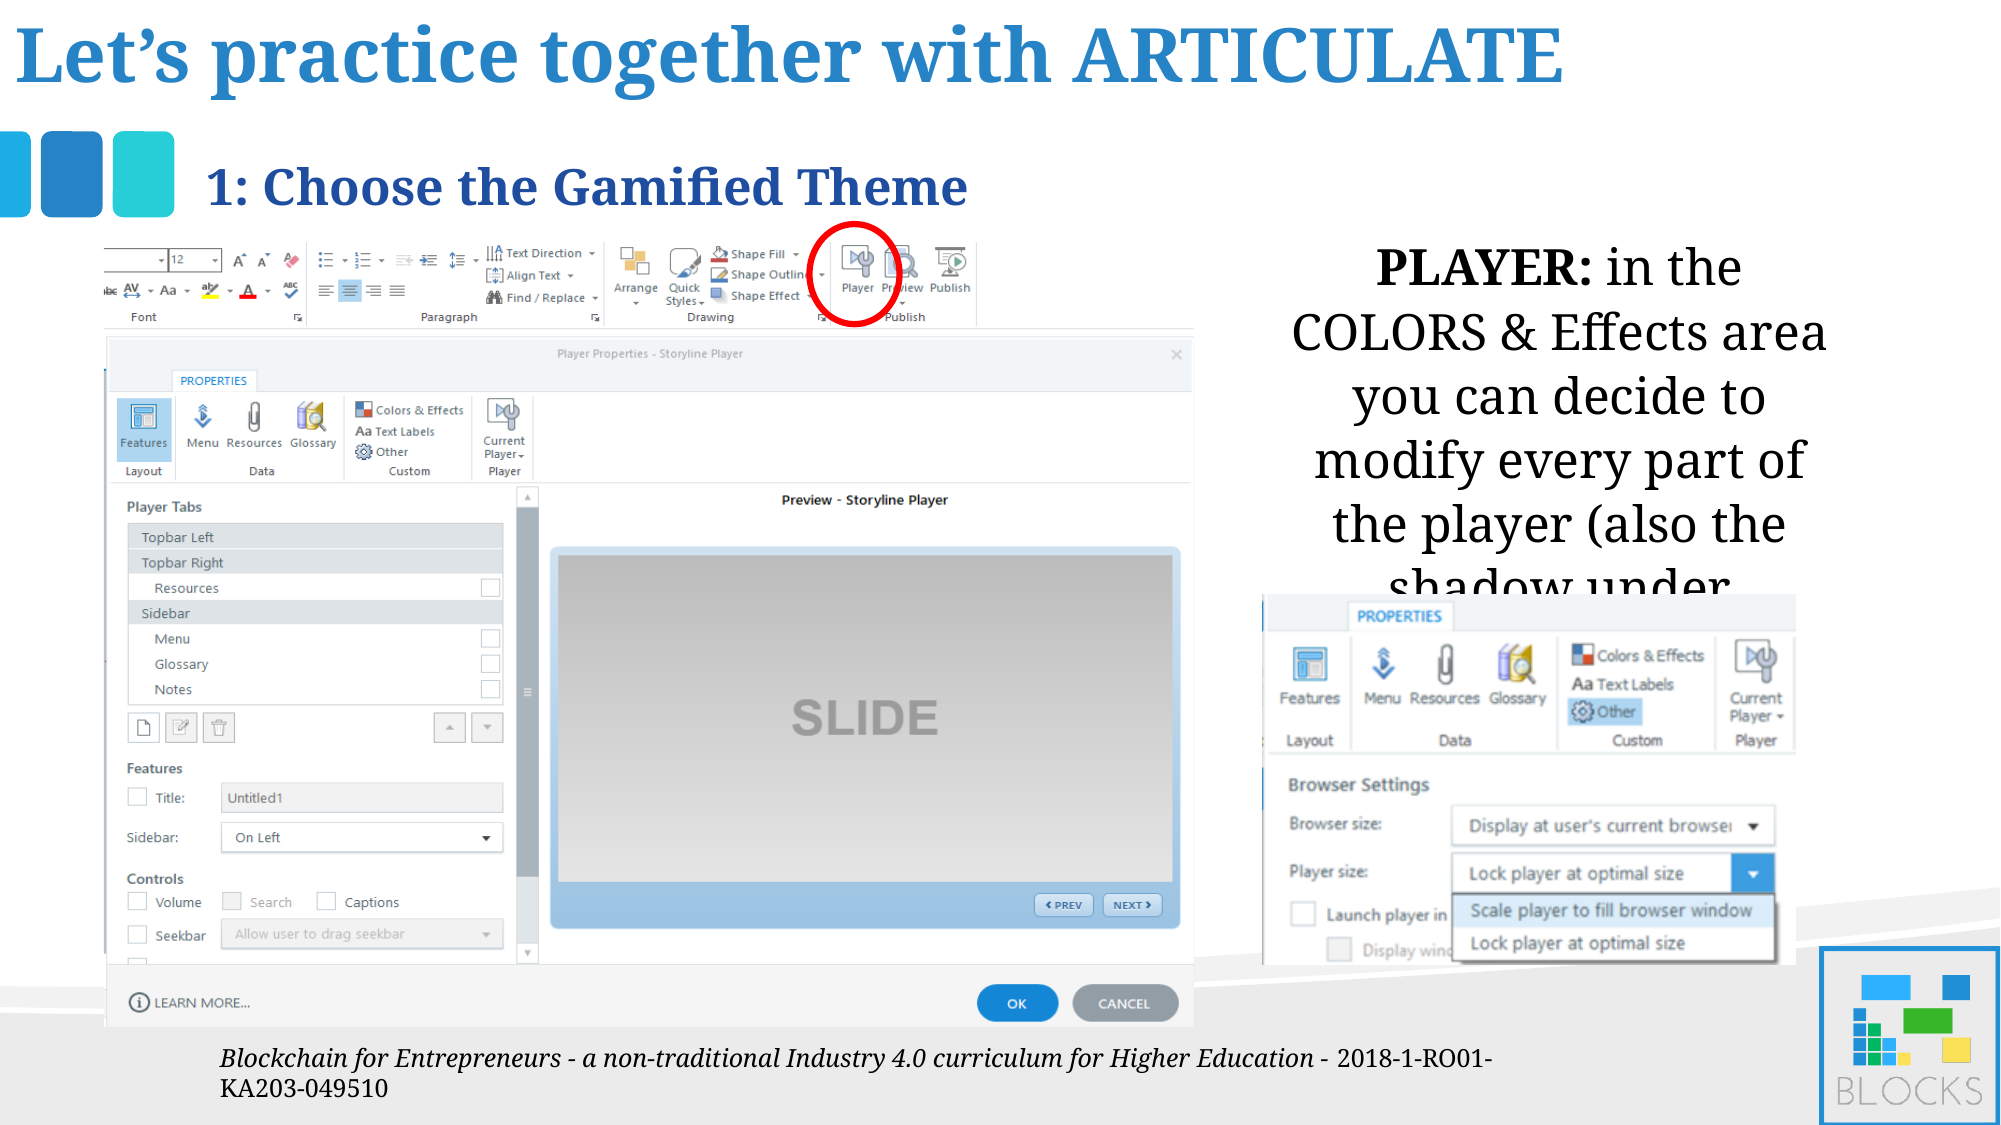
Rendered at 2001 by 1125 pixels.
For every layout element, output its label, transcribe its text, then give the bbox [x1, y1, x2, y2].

text_box 1: Choose the Gamified Theme [191, 148, 1580, 223]
footer Blockchain for Entrepreneurs - a non-traditional Industry 4.0 curriculum for Higher Education - 2018-1-RO01-KA203-049510 [200, 1057, 1560, 1088]
picture [1262, 593, 2001, 1125]
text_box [103, 223, 1195, 1028]
text_box PLAYER: in the COLORS & Effects area you can decide to modify every part of the player (also the shadow under elements…) [1262, 224, 1858, 689]
title Let’s practice together with ARTICULATE [0, 0, 1600, 203]
